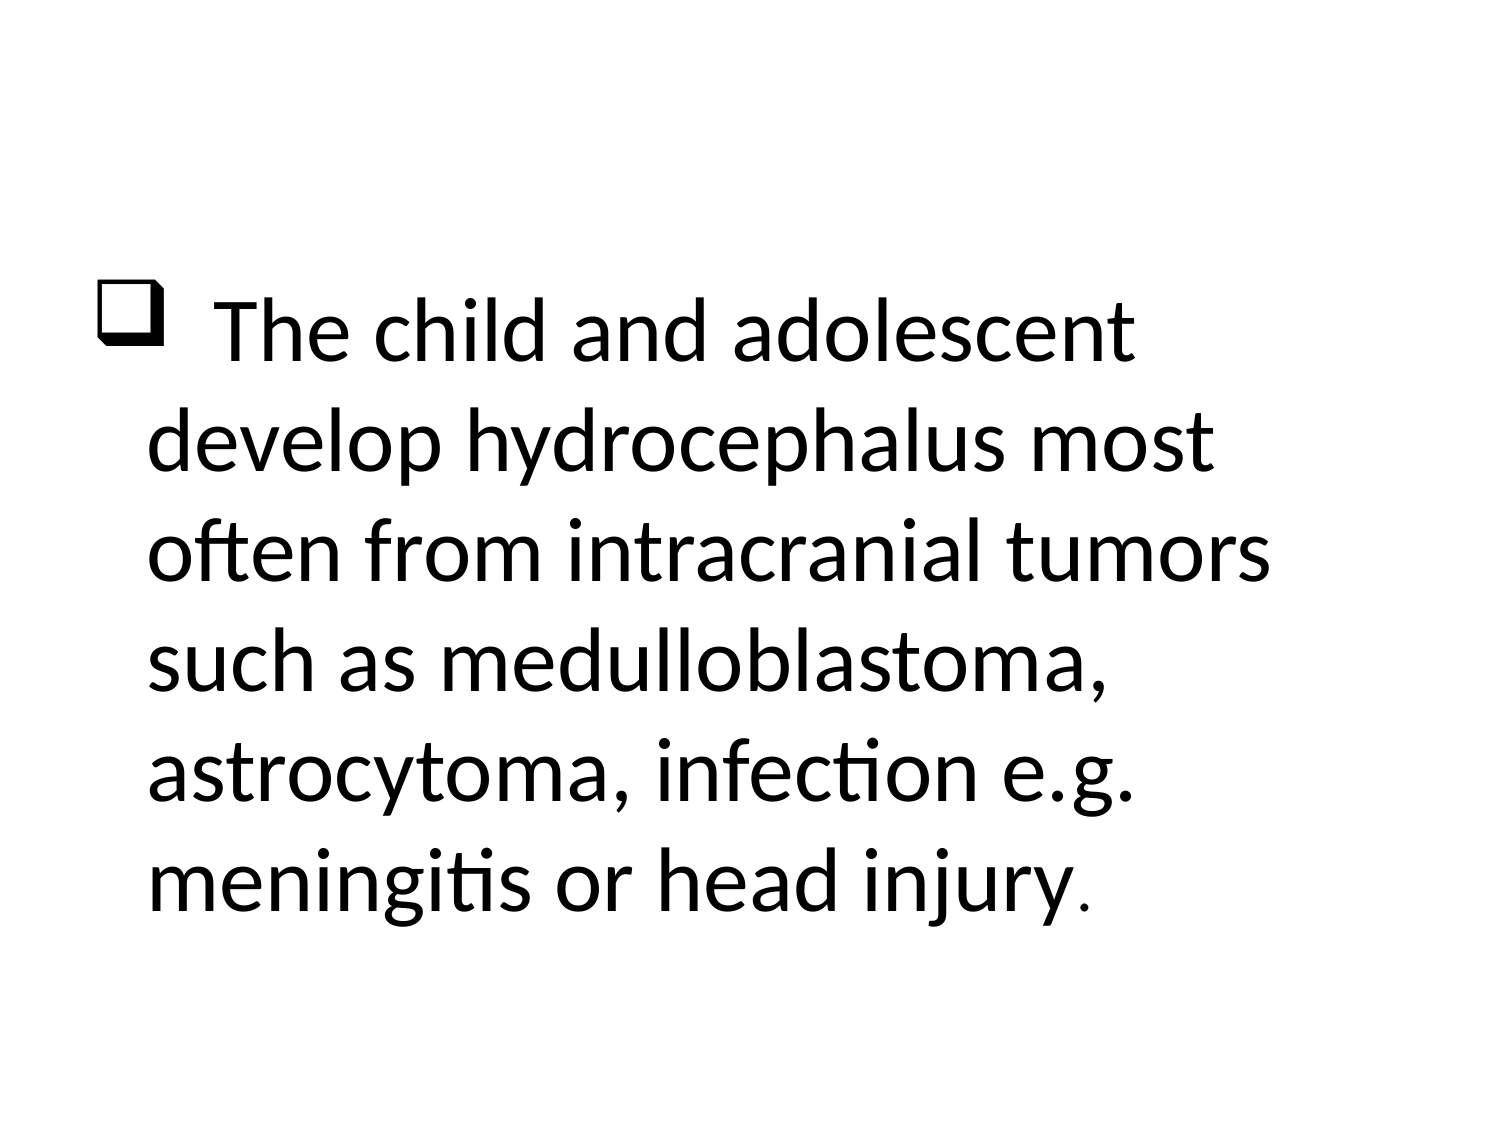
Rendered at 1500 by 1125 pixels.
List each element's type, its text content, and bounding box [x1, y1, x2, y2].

list The child and adolescent develop hydrocephalus most often from intracranial tumors such as medulloblastoma, astrocytoma, infection e.g. meningitis or head injury. [75, 262, 1425, 1005]
